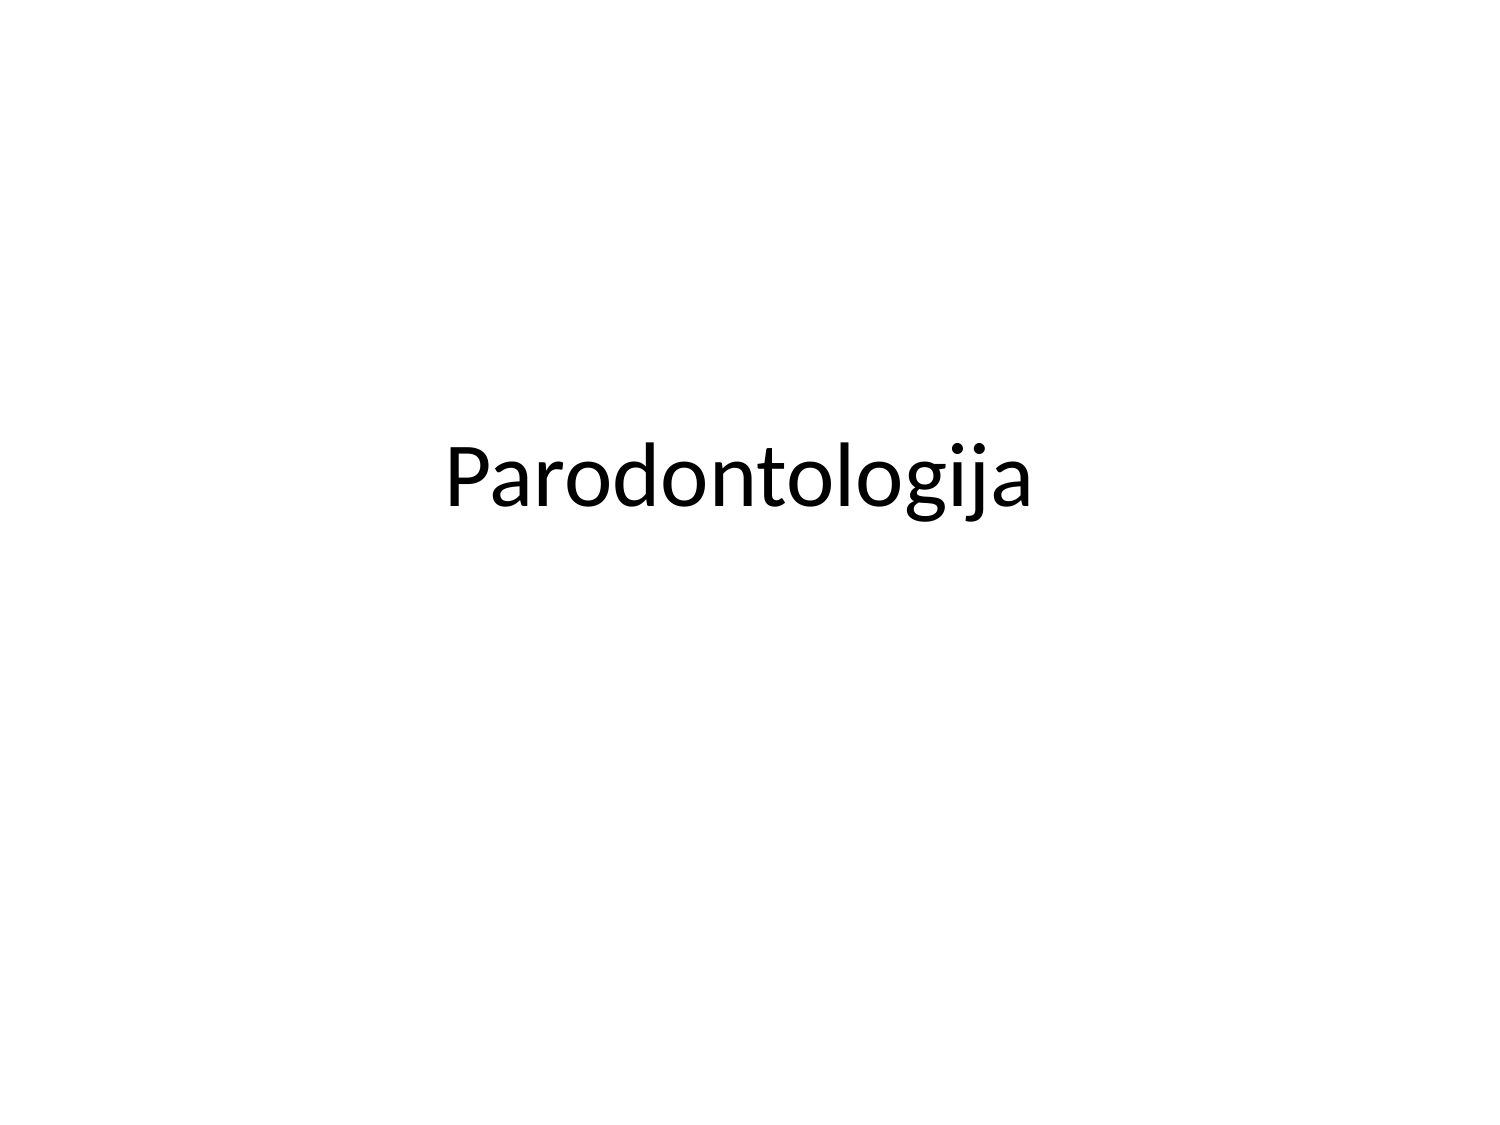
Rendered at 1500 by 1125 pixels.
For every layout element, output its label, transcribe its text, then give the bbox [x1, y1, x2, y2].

title Parodontologija [112, 349, 1388, 591]
